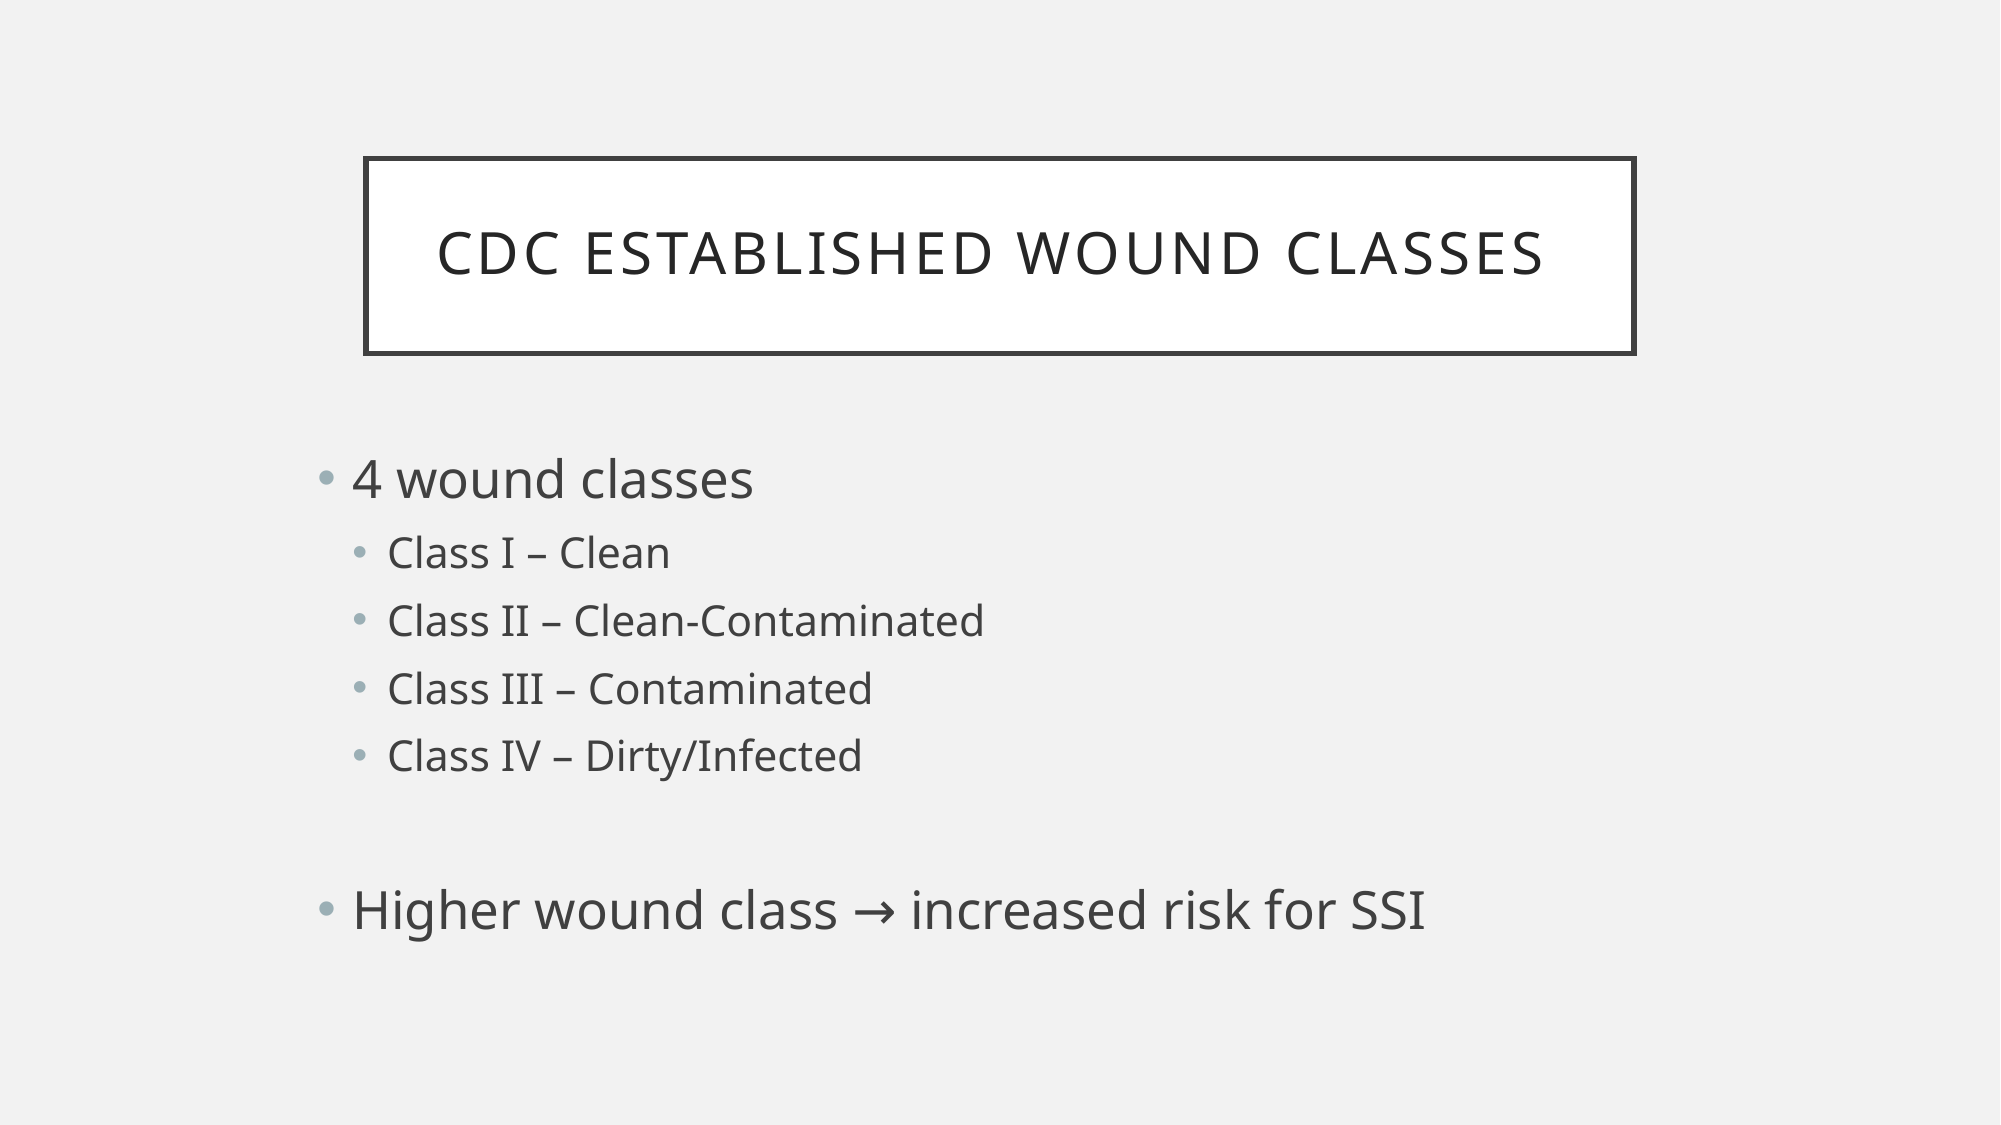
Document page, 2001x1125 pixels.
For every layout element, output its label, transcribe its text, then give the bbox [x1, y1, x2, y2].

title CDC Established Wound Classes [363, 156, 1637, 356]
list 4 wound classes Class I – Clean Class II – Clean-Contaminated Class III – Contaminated Class IV – Dirty/Infected Higher wound class → increased risk for SSI [302, 438, 1698, 948]
